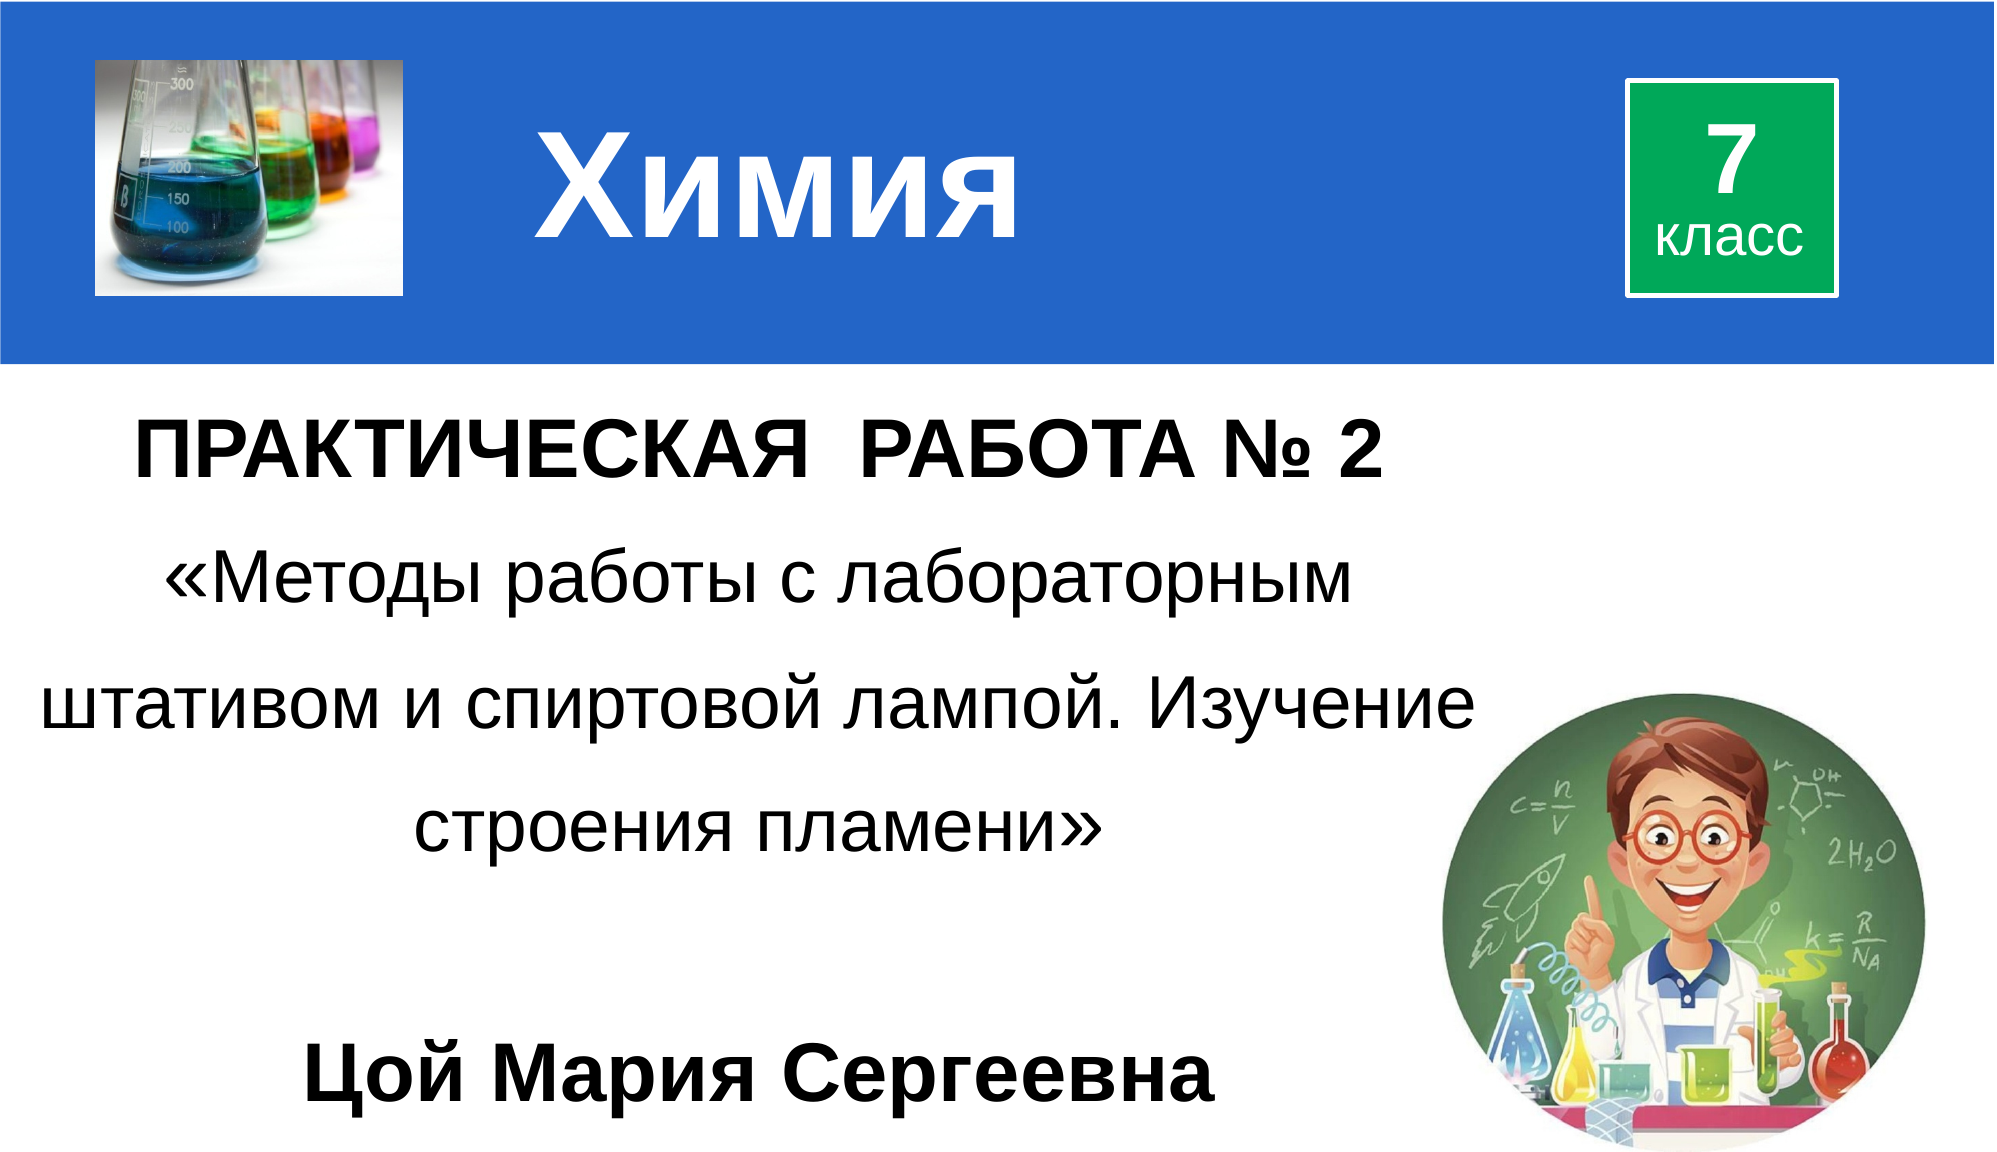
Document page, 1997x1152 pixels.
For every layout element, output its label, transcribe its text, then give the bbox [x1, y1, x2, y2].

text_box класс [1654, 192, 1811, 267]
picture [1408, 682, 1969, 1152]
text_box ПРАКТИЧЕСКАЯ РАБОТА № 2 «Методы работы с лабораторным штативом и спиртовой лампой. Изучение строения пламени» Цой Мария Сергеевна [23, 364, 1491, 1118]
picture [95, 60, 403, 297]
text_box 7 [1704, 88, 1765, 192]
text_box Химия [529, 80, 1213, 268]
text_box [1627, 80, 1837, 296]
text_box [0, 1, 1994, 365]
